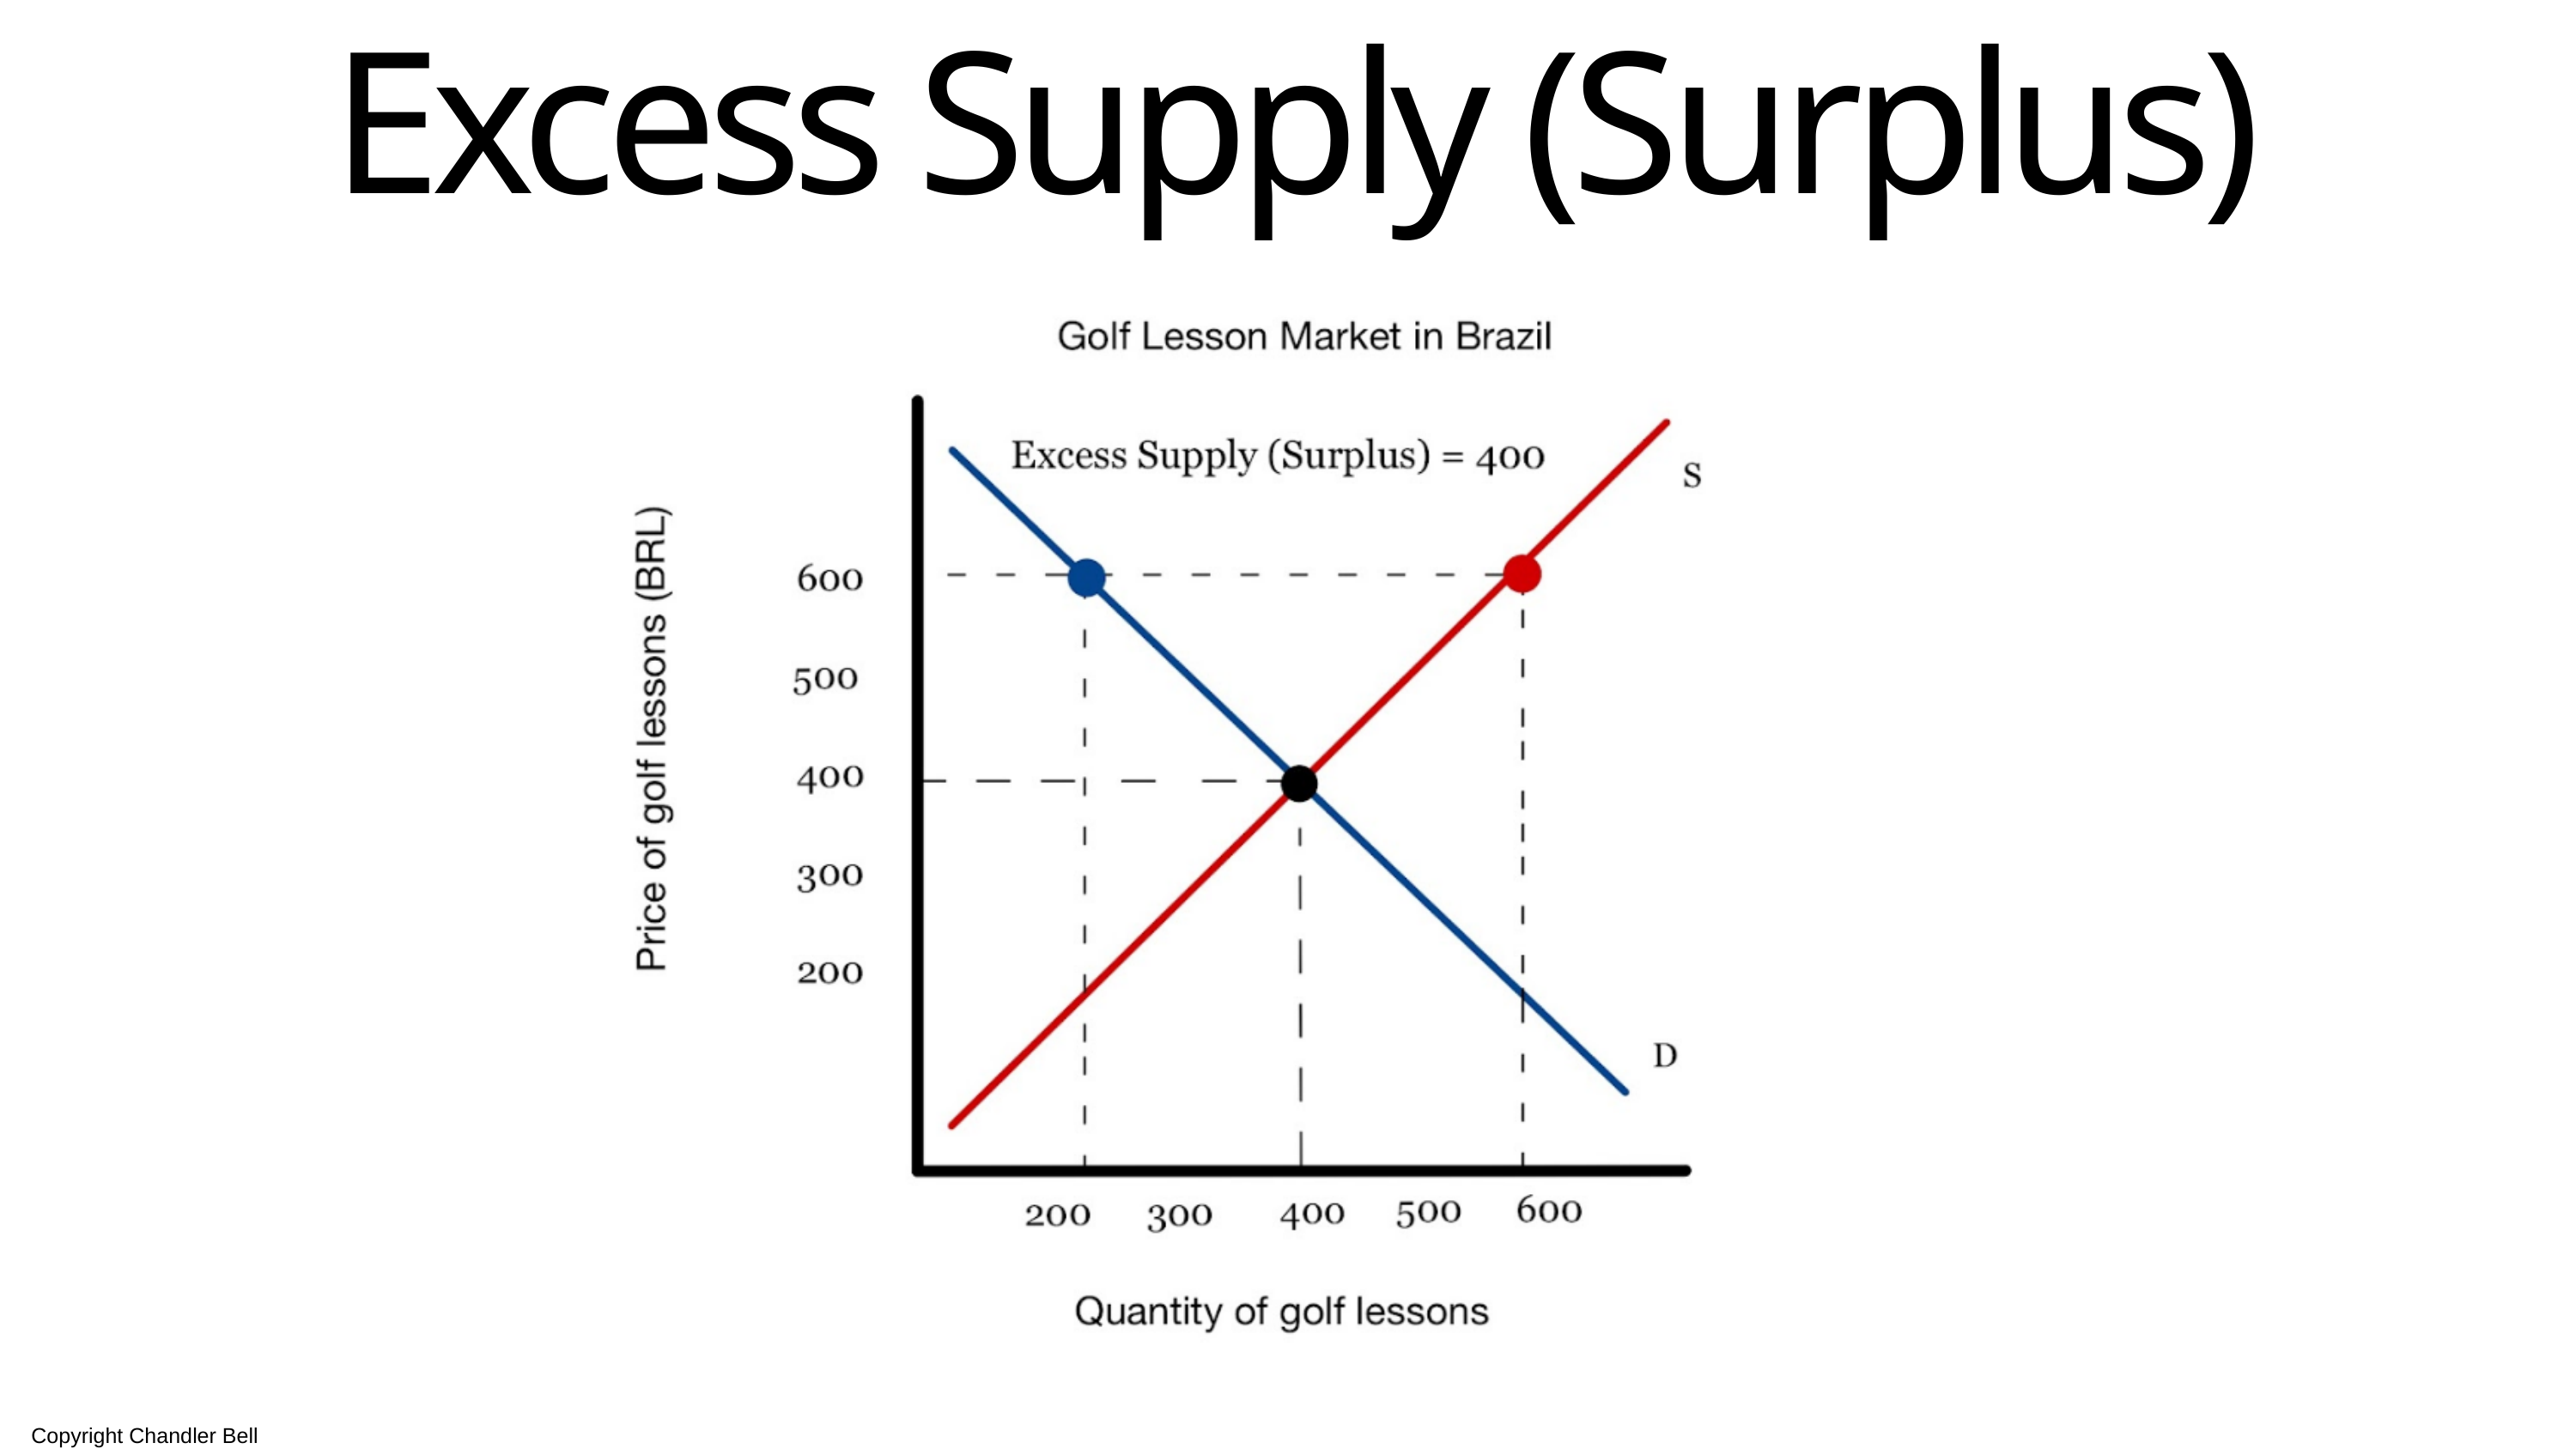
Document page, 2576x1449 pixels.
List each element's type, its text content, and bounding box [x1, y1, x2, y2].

text_box Copyright Chandler Bell [0, 1417, 553, 1448]
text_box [144, 18, 2448, 327]
picture [620, 327, 1707, 1343]
